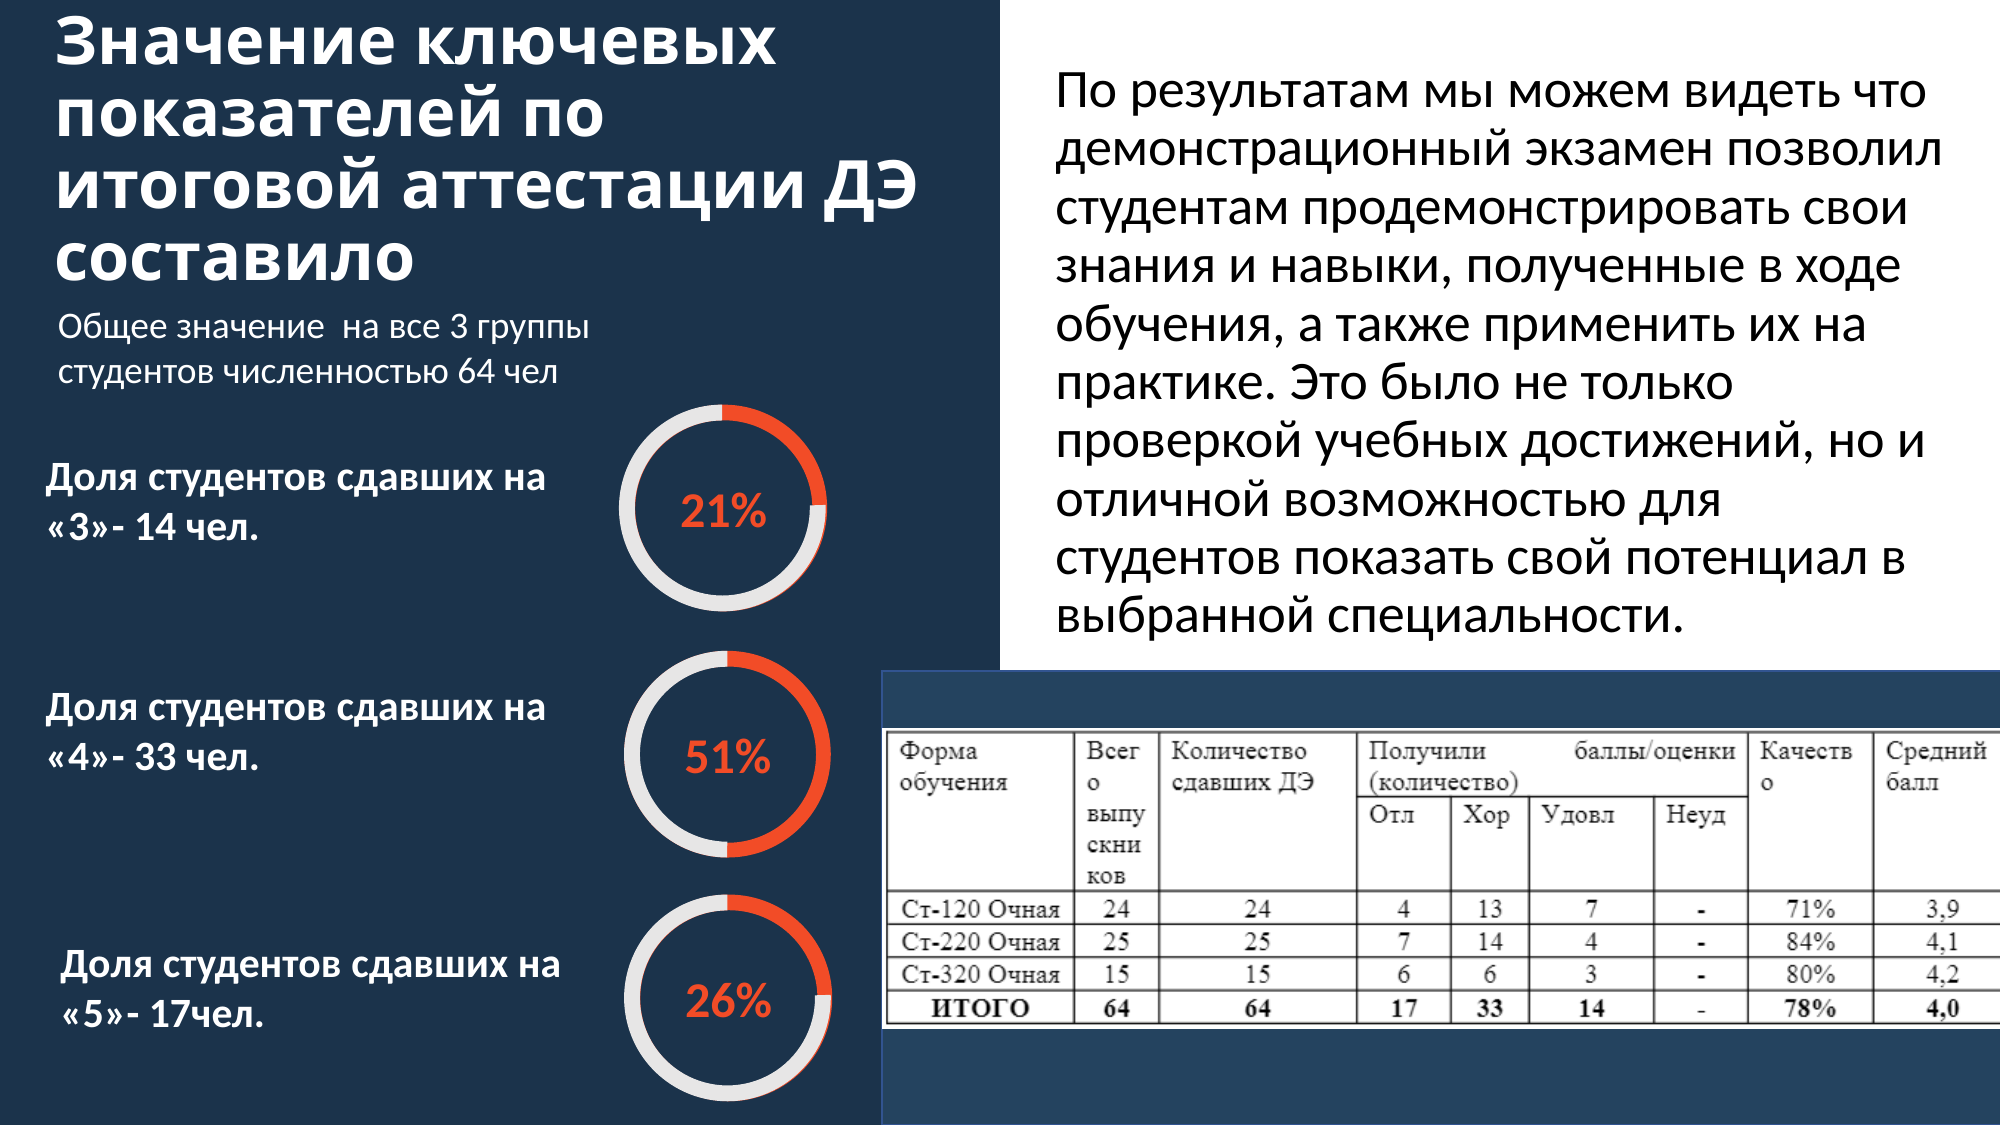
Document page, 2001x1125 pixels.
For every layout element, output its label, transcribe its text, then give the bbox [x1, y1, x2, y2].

text_box [649, 893, 729, 950]
picture [882, 728, 2000, 1029]
text_box Доля студентов сдавших на «5»- 17чел. [45, 928, 656, 1043]
text_box [633, 993, 832, 1103]
text_box 26% [670, 959, 788, 1035]
text_box [881, 670, 2000, 1125]
text_box 51% [669, 715, 787, 791]
text_box Доля студентов сдавших на «3»- 14 чел. [30, 441, 641, 557]
text_box [729, 893, 834, 1089]
text_box [724, 403, 829, 599]
text_box Доля студентов сдавших на «4»- 33 чел. [30, 670, 639, 786]
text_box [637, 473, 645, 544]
text_box [729, 649, 832, 859]
text_box 21% [665, 469, 783, 545]
text_box Общее значение на все 3 группы студентов численностью 64 чел [43, 293, 654, 399]
text_box [628, 649, 729, 859]
text_box [617, 403, 827, 613]
title Значение ключевых показателей по итоговой аттестации ДЭ составило [39, 96, 963, 206]
list По результатам мы можем видеть что демонстрационный экзамен позволил студентам продемонстрировать свои знания и навыки, полученные в ходе обучения, а также применить их на практике. Это было не только проверкой учебных достижений, но и отличной возможностью для студентов показать свой потенциал в выбранной специальности. [1040, 53, 1960, 670]
